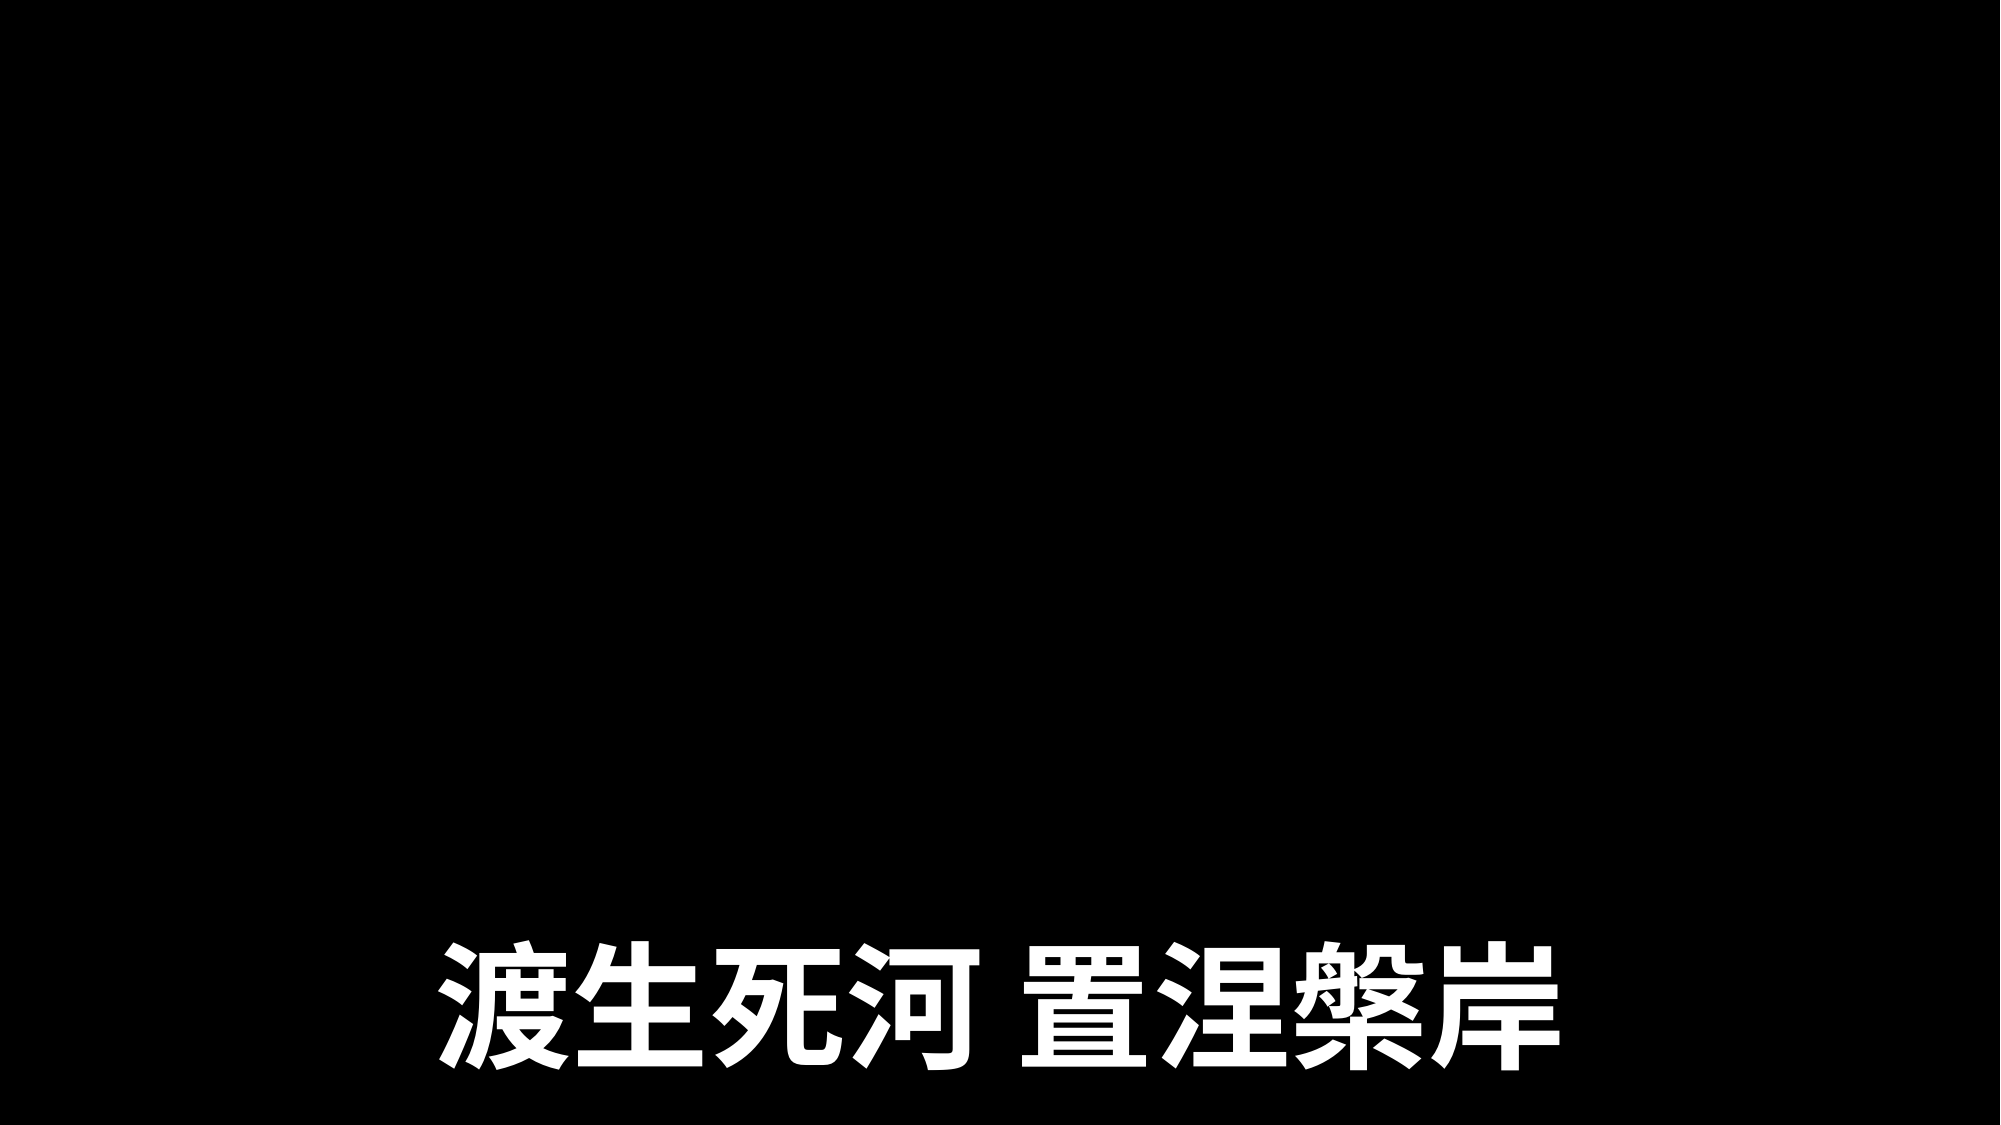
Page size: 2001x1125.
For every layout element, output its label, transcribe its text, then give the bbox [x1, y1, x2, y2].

title 渡生死河 置涅槃岸 [0, 905, 2000, 1124]
